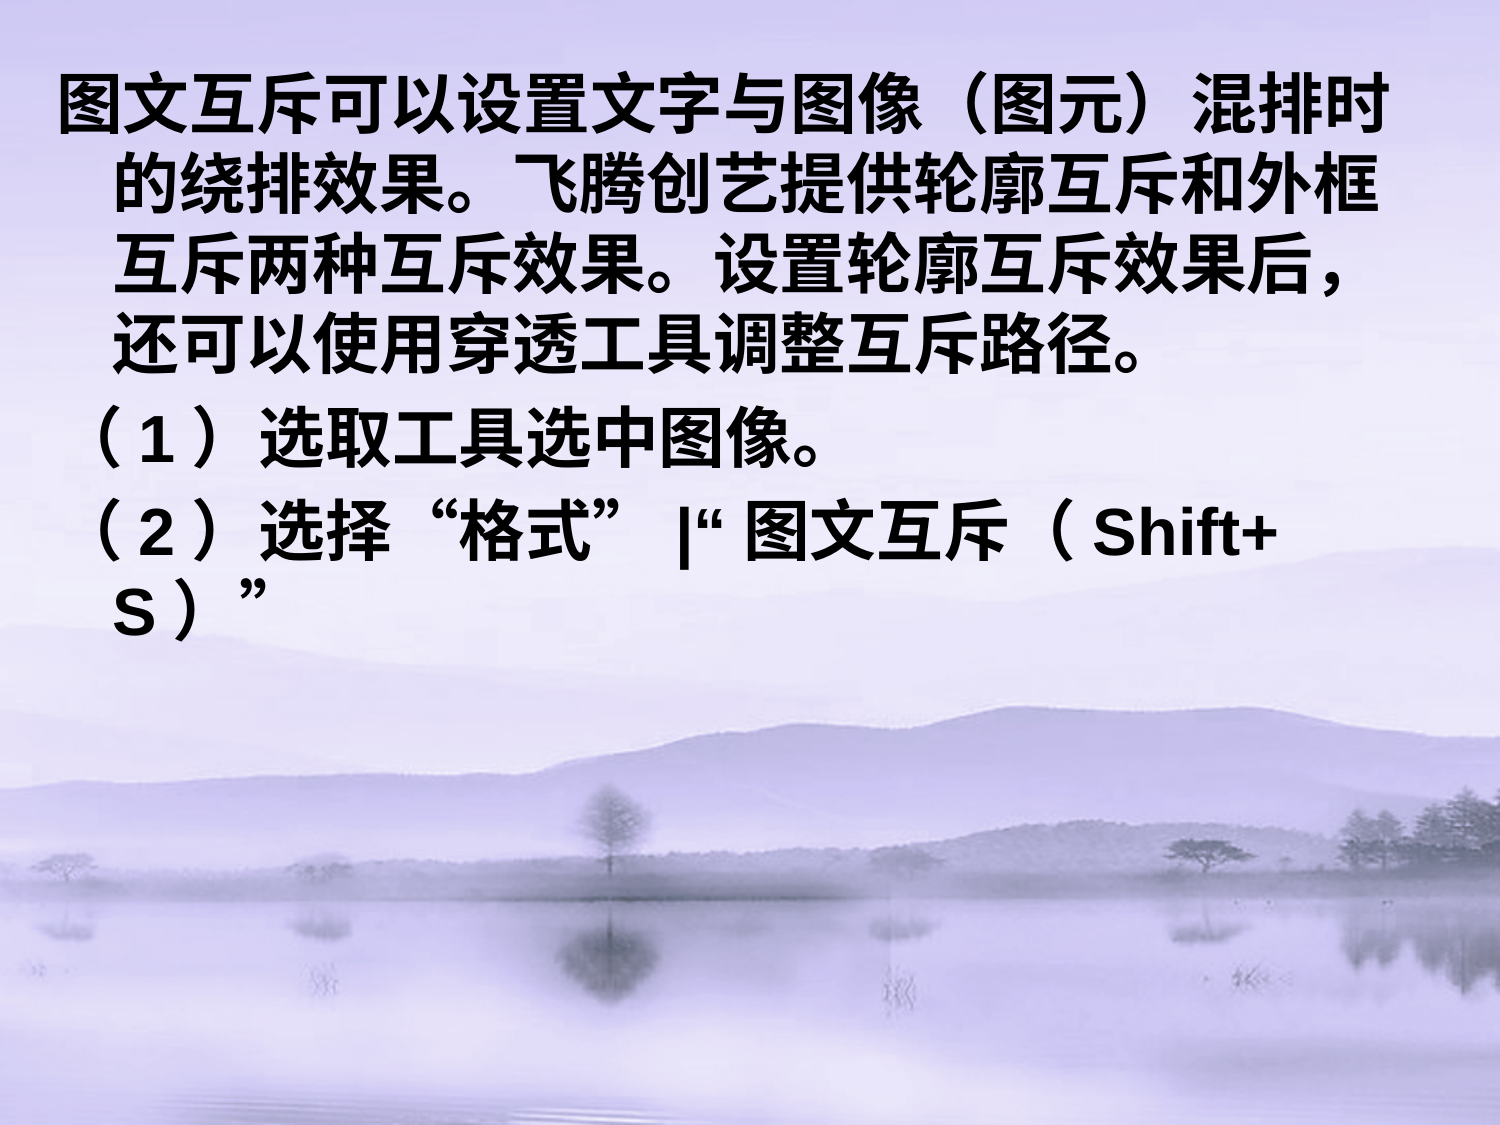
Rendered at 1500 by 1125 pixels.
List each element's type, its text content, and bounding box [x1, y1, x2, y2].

list 图文互斥可以设置文字与图像（图元）混排时的绕排效果。飞腾创艺提供轮廓互斥和外框互斥两种互斥效果。设置轮廓互斥效果后，还可以使用穿透工具调整互斥路径。 （1）选取工具选中图像。 （2）选择“格式”|“图文互斥（Shift+S）” [41, 54, 1459, 1083]
picture [0, 0, 1500, 1125]
